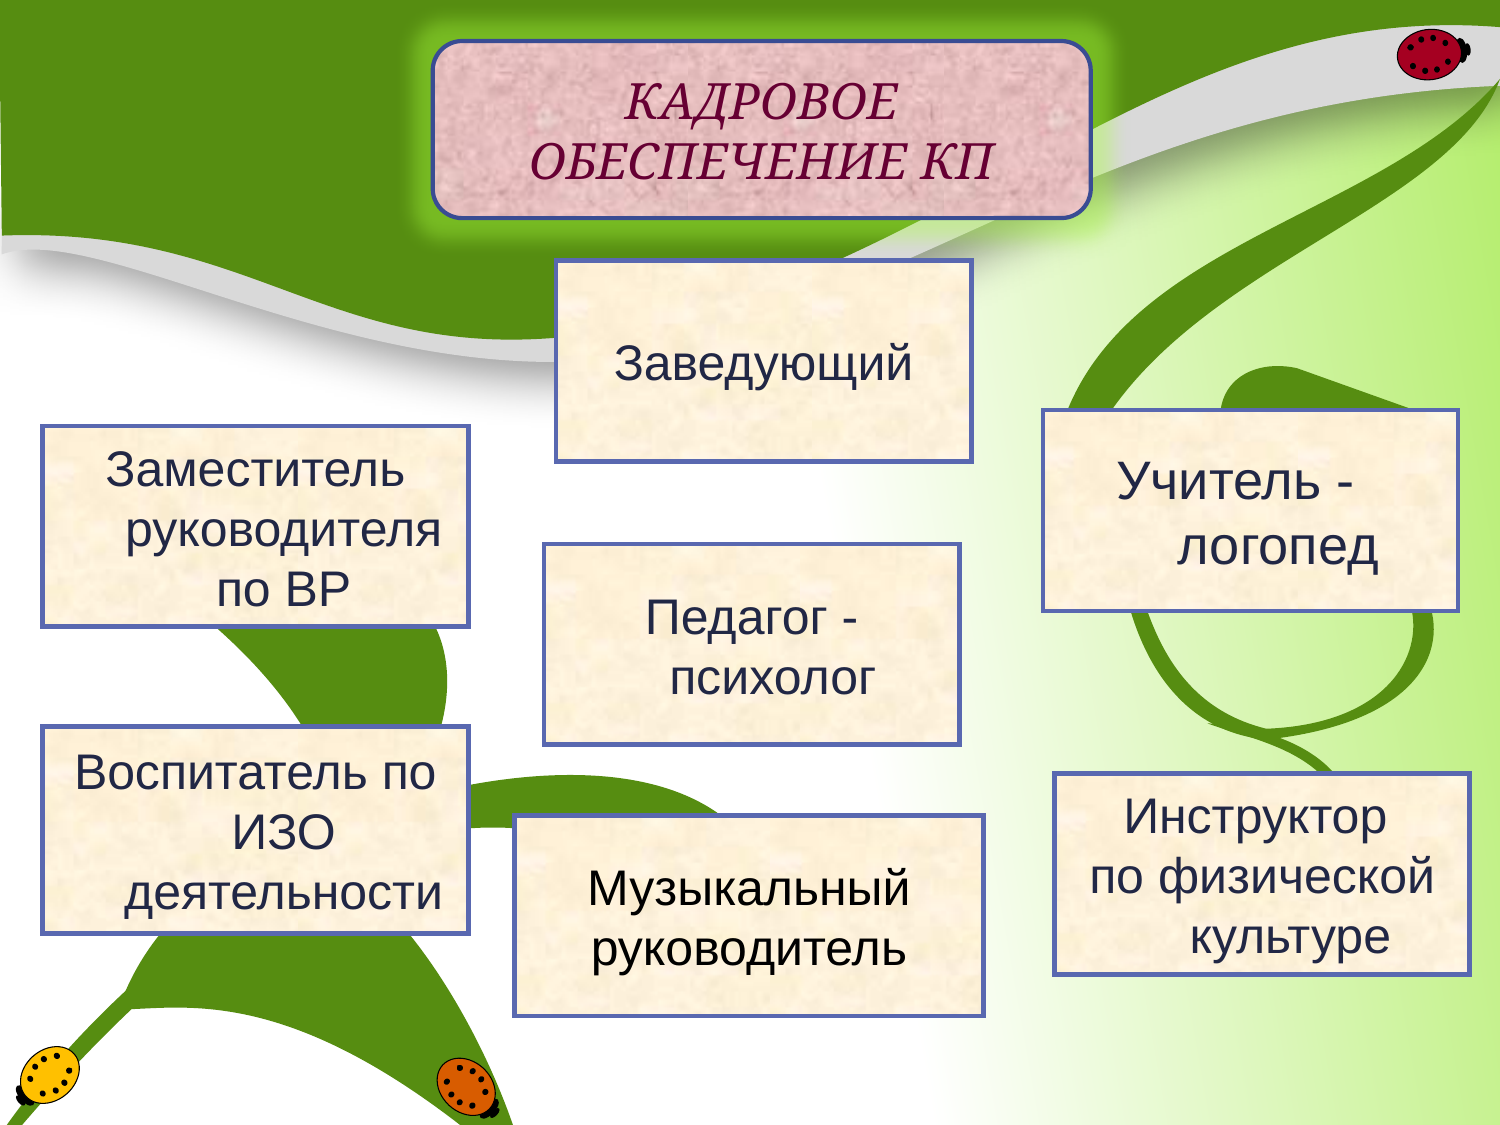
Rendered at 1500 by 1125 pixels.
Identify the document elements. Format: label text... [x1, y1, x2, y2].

list Заведующий [554, 258, 973, 463]
list Инструктор по физической культуре [1053, 771, 1472, 976]
list Учитель - логопед [1041, 408, 1460, 613]
list Воспитатель по ИЗО деятельности [40, 724, 471, 936]
list Педагог - психолог [542, 542, 961, 747]
list Музыкальный руководитель [512, 813, 986, 1018]
list Заместитель руководителя по ВР [40, 424, 471, 629]
list [74, 262, 1426, 1006]
text_box КАДРОВОЕ ОБЕСПЕЧЕНИЕ КП [430, 38, 1093, 221]
